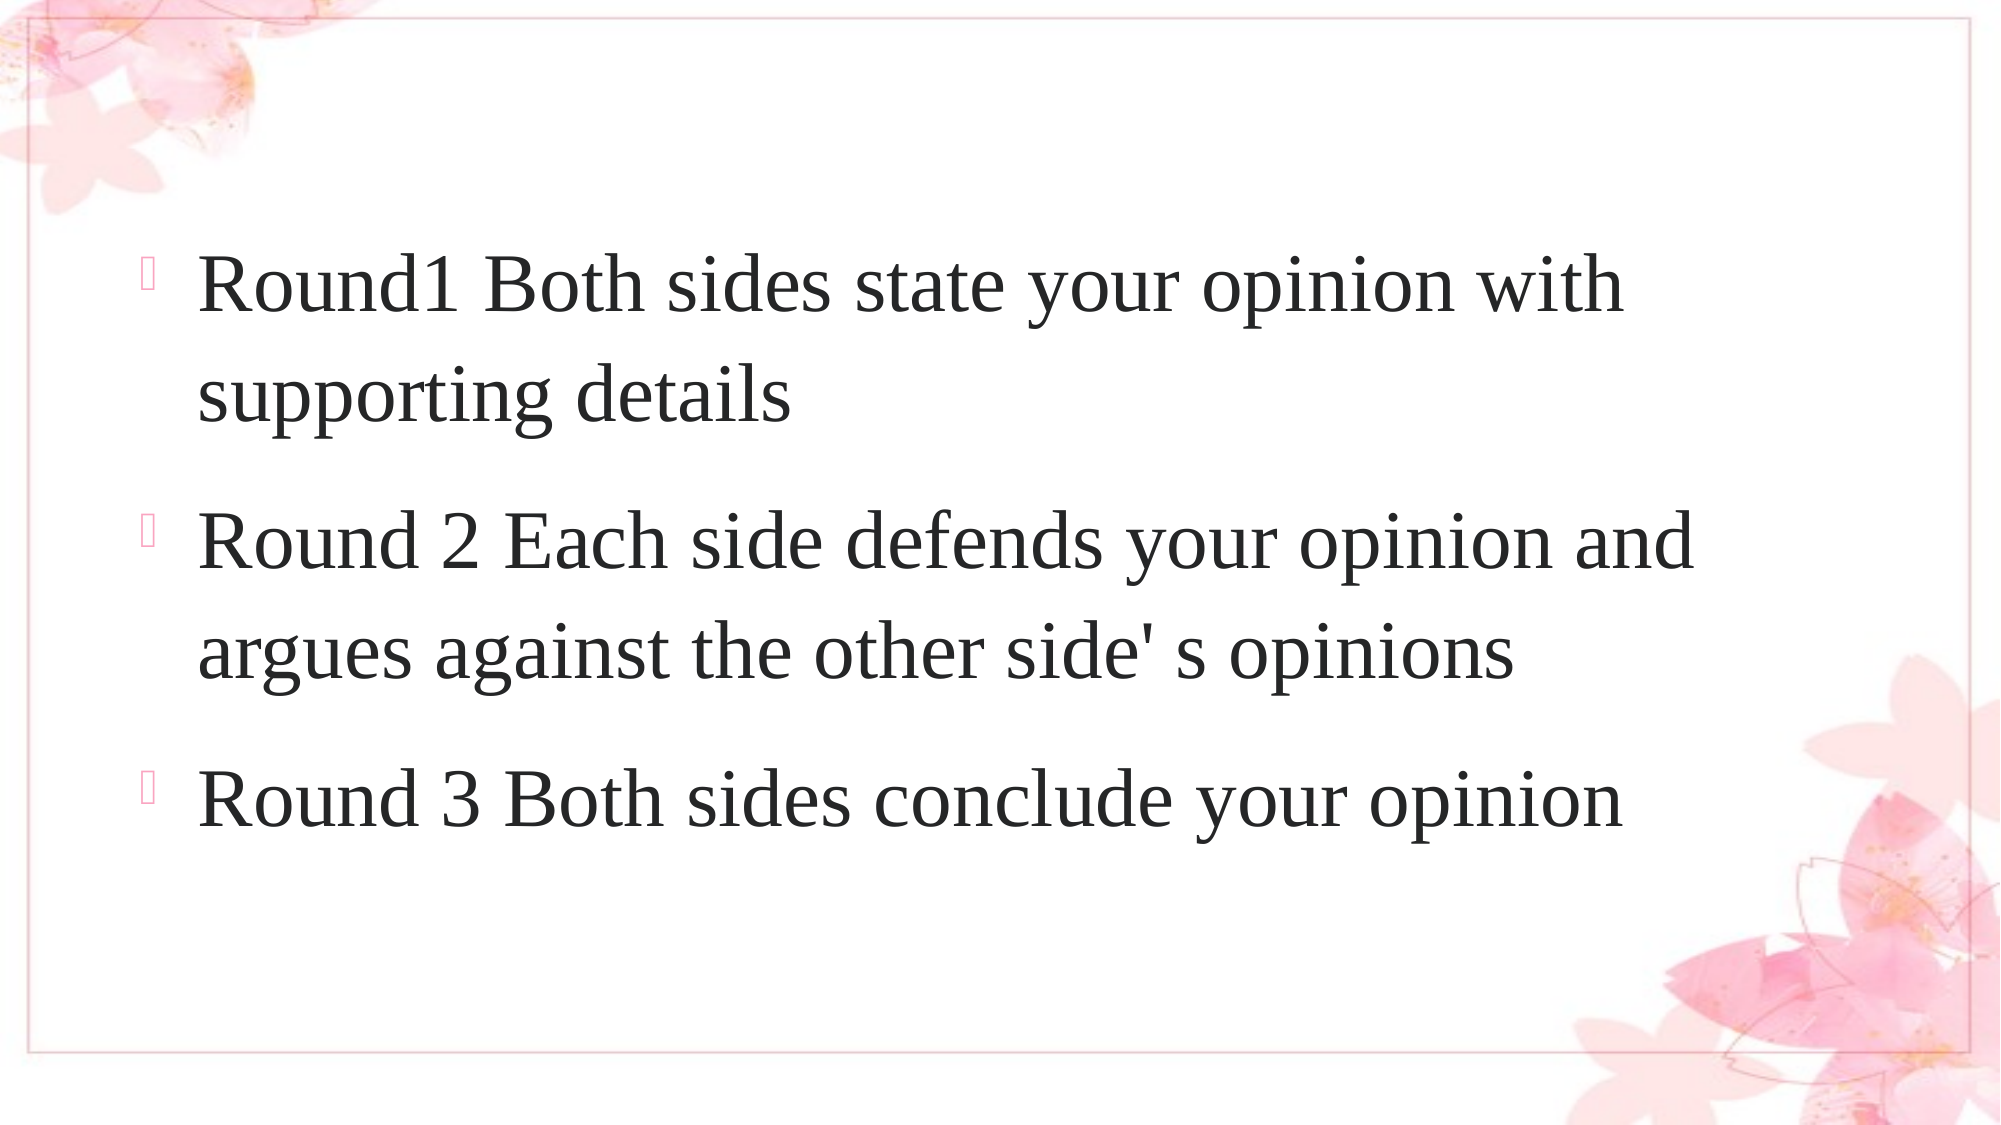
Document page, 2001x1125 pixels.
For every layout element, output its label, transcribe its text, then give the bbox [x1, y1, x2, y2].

picture [0, 0, 2000, 1125]
list Round1 Both sides state your opinion with supporting details Round 2 Each side defends your opinion and argues against the other side' s opinions Round 3 Both sides conclude your opinion [124, 210, 1897, 1032]
